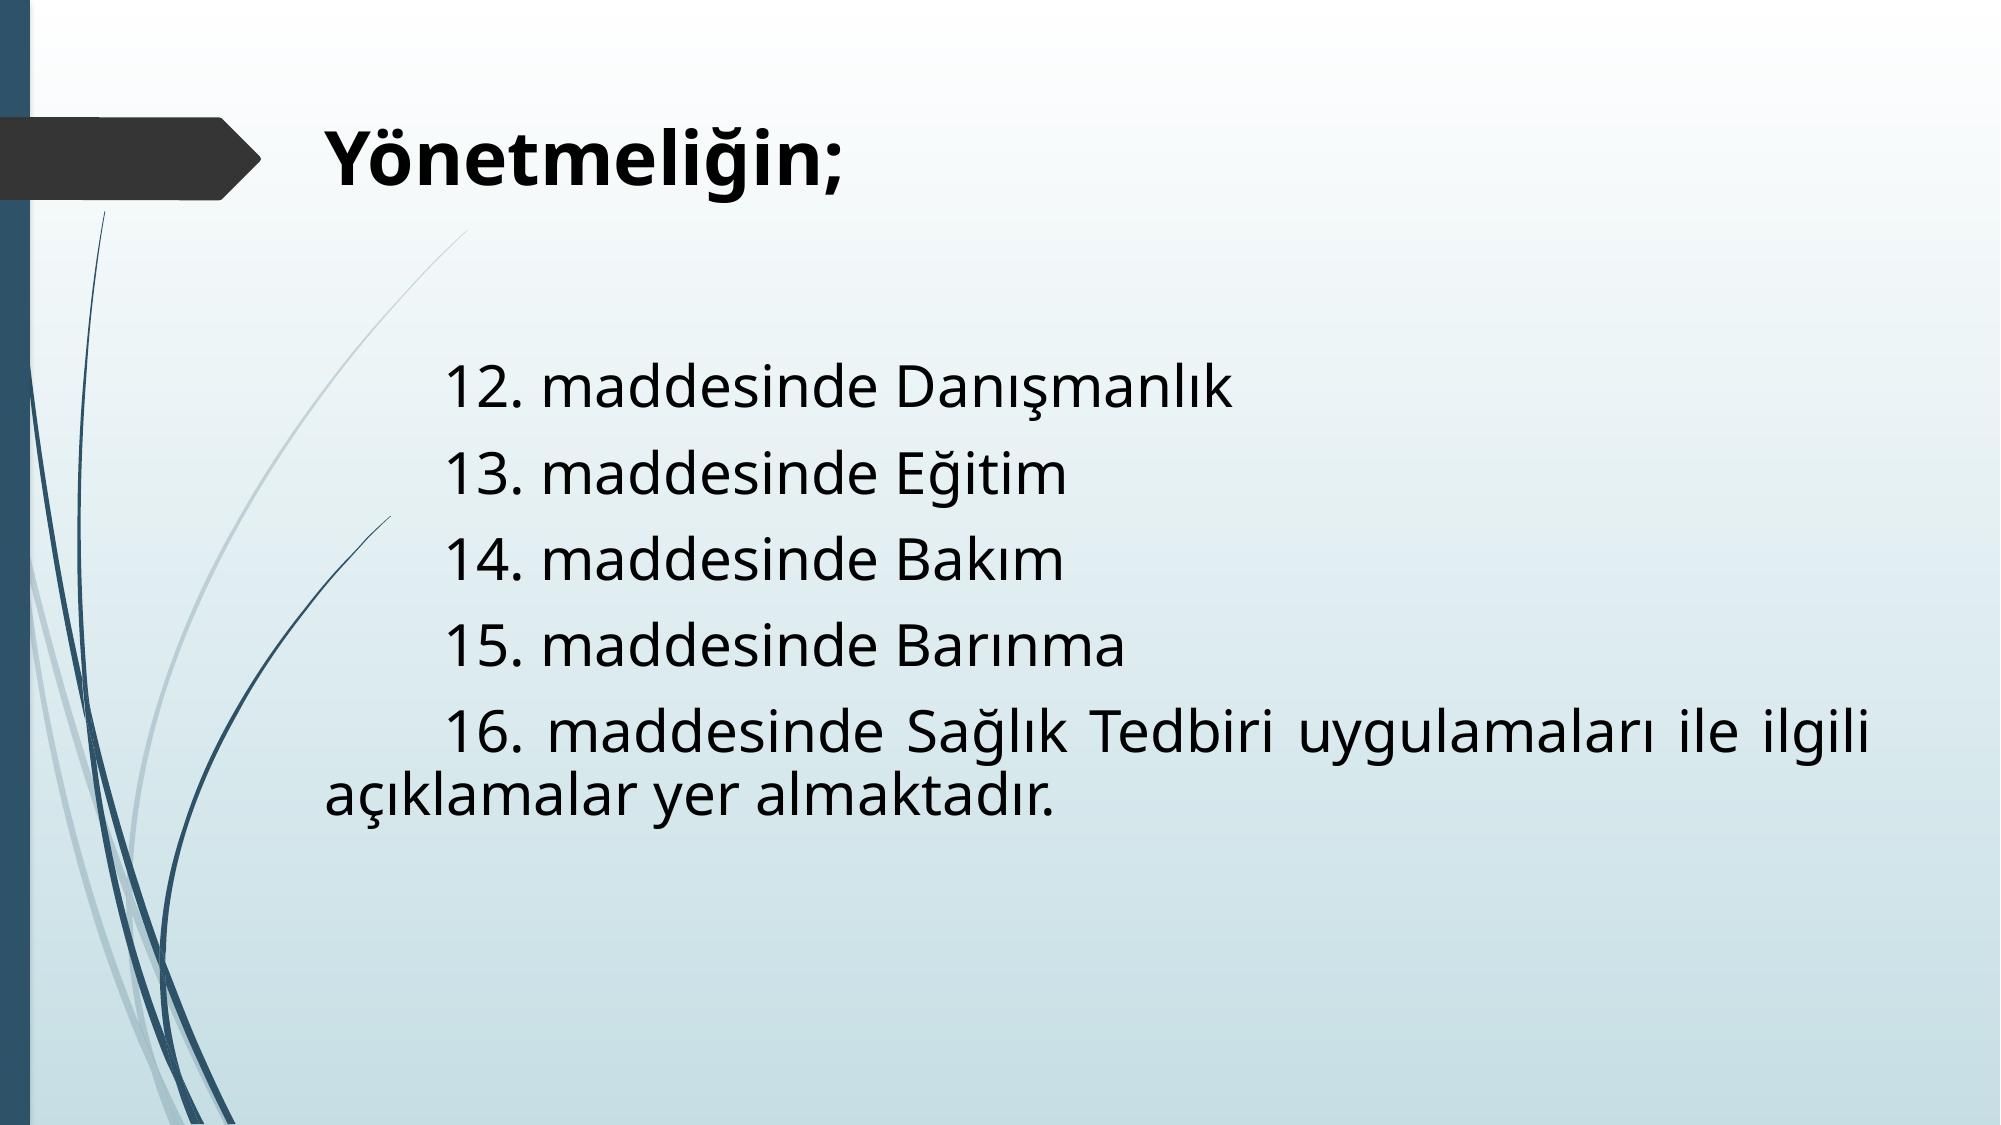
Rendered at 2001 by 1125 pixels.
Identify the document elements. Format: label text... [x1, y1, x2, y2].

title Yönetmeliğin; [309, 102, 1888, 313]
list 12. maddesinde Danışmanlık 13. maddesinde Eğitim 14. maddesinde Bakım 15. maddesinde Barınma 16. maddesinde Sağlık Tedbiri uygulamaları ile ilgili açıklamalar yer almaktadır. [309, 350, 1888, 970]
